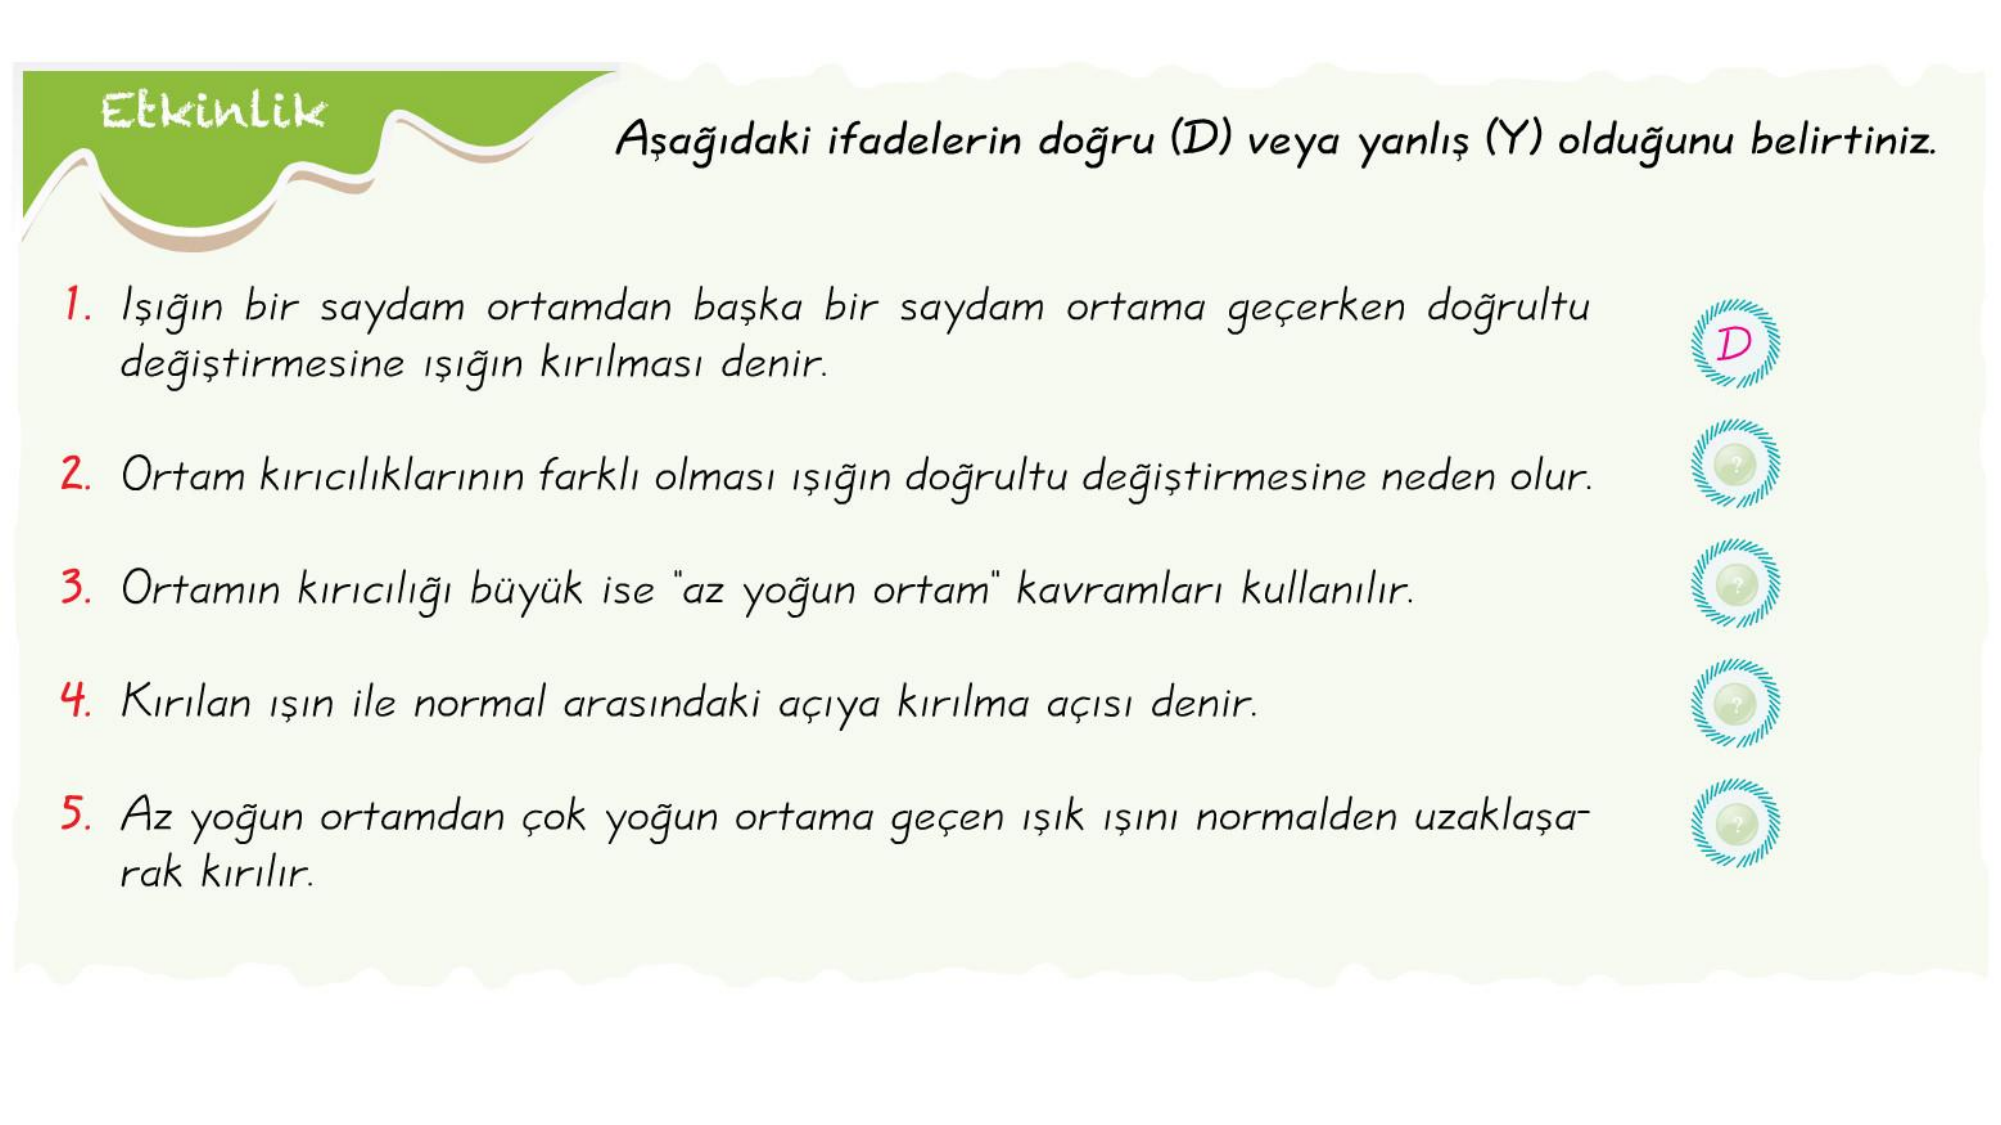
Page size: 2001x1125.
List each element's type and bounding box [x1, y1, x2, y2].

picture [0, 57, 2000, 1068]
